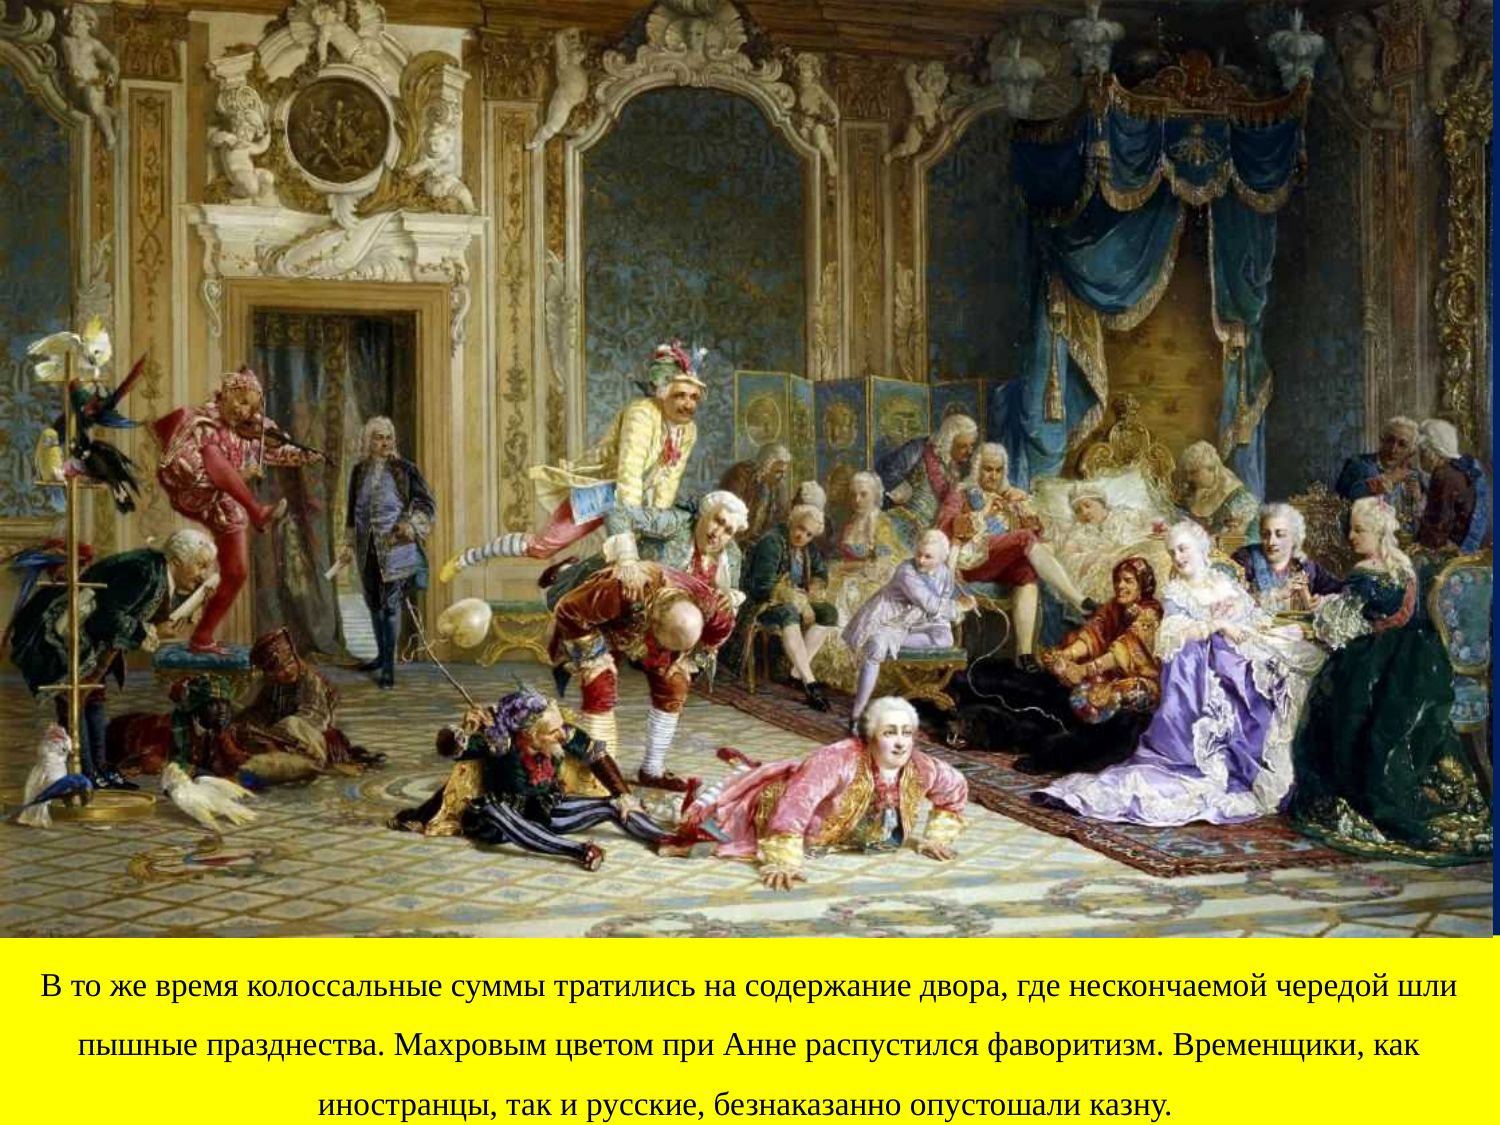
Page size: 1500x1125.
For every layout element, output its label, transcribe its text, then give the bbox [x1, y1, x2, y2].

picture [0, 0, 1494, 938]
text_box В то же время колоссальные суммы тратились на содержание двора, где нескончаемой чередой шли пышные празднества. Махровым цветом при Анне распустился фаворитизм. Временщики, как иностранцы, так и русские, безнаказанно опустошали казну. [0, 935, 1500, 1125]
